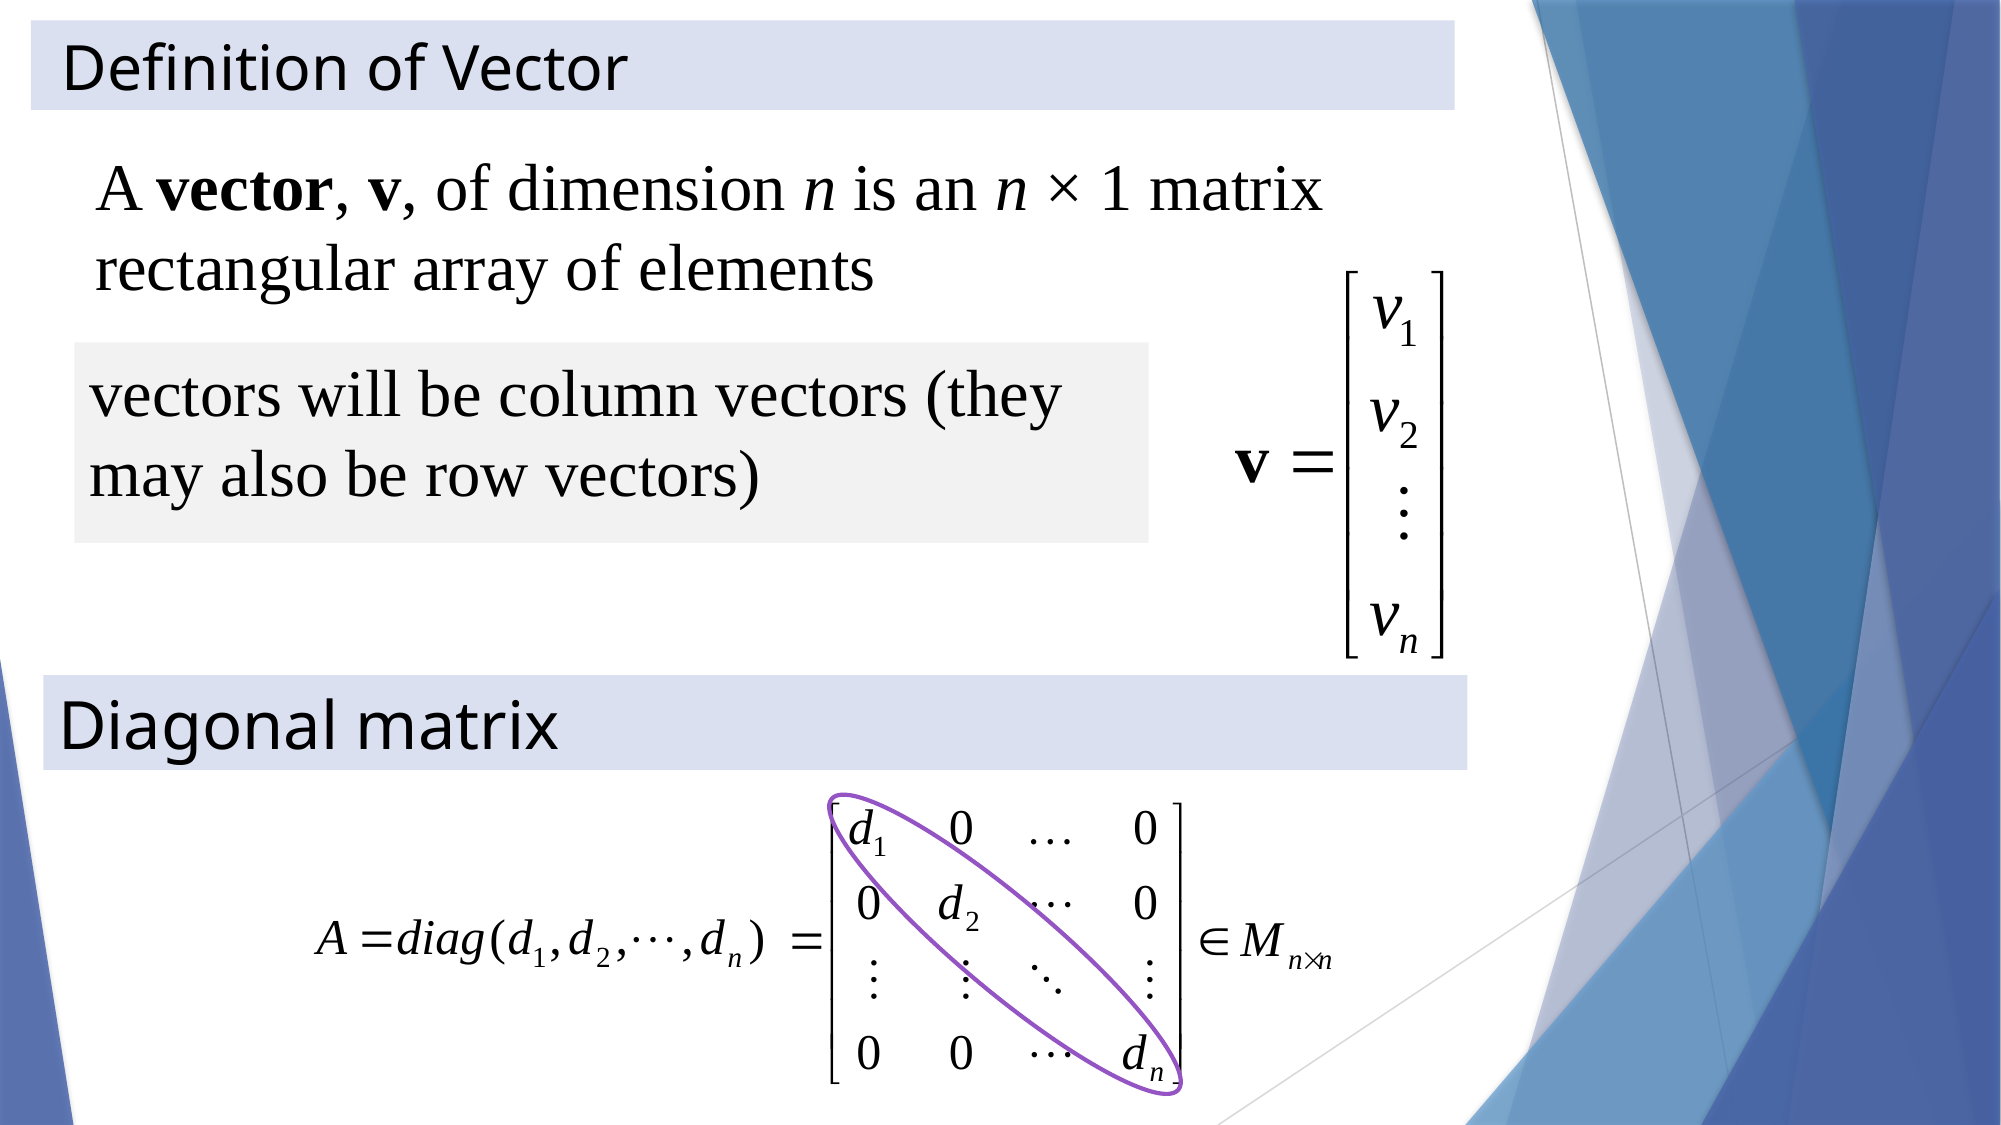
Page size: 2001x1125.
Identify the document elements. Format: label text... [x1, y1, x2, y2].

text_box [308, 910, 769, 974]
text_box Definition of Vector [30, 20, 1455, 110]
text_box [1222, 254, 1468, 676]
text_box [314, 0, 1665, 116]
text_box Diagonal matrix [43, 675, 1468, 770]
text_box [783, 797, 1338, 1091]
text_box A vector, v, of dimension n is an n × 1 matrix rectangular array of elements [80, 136, 1431, 319]
text_box vectors will be column vectors (they may also be row vectors) [74, 342, 1149, 543]
